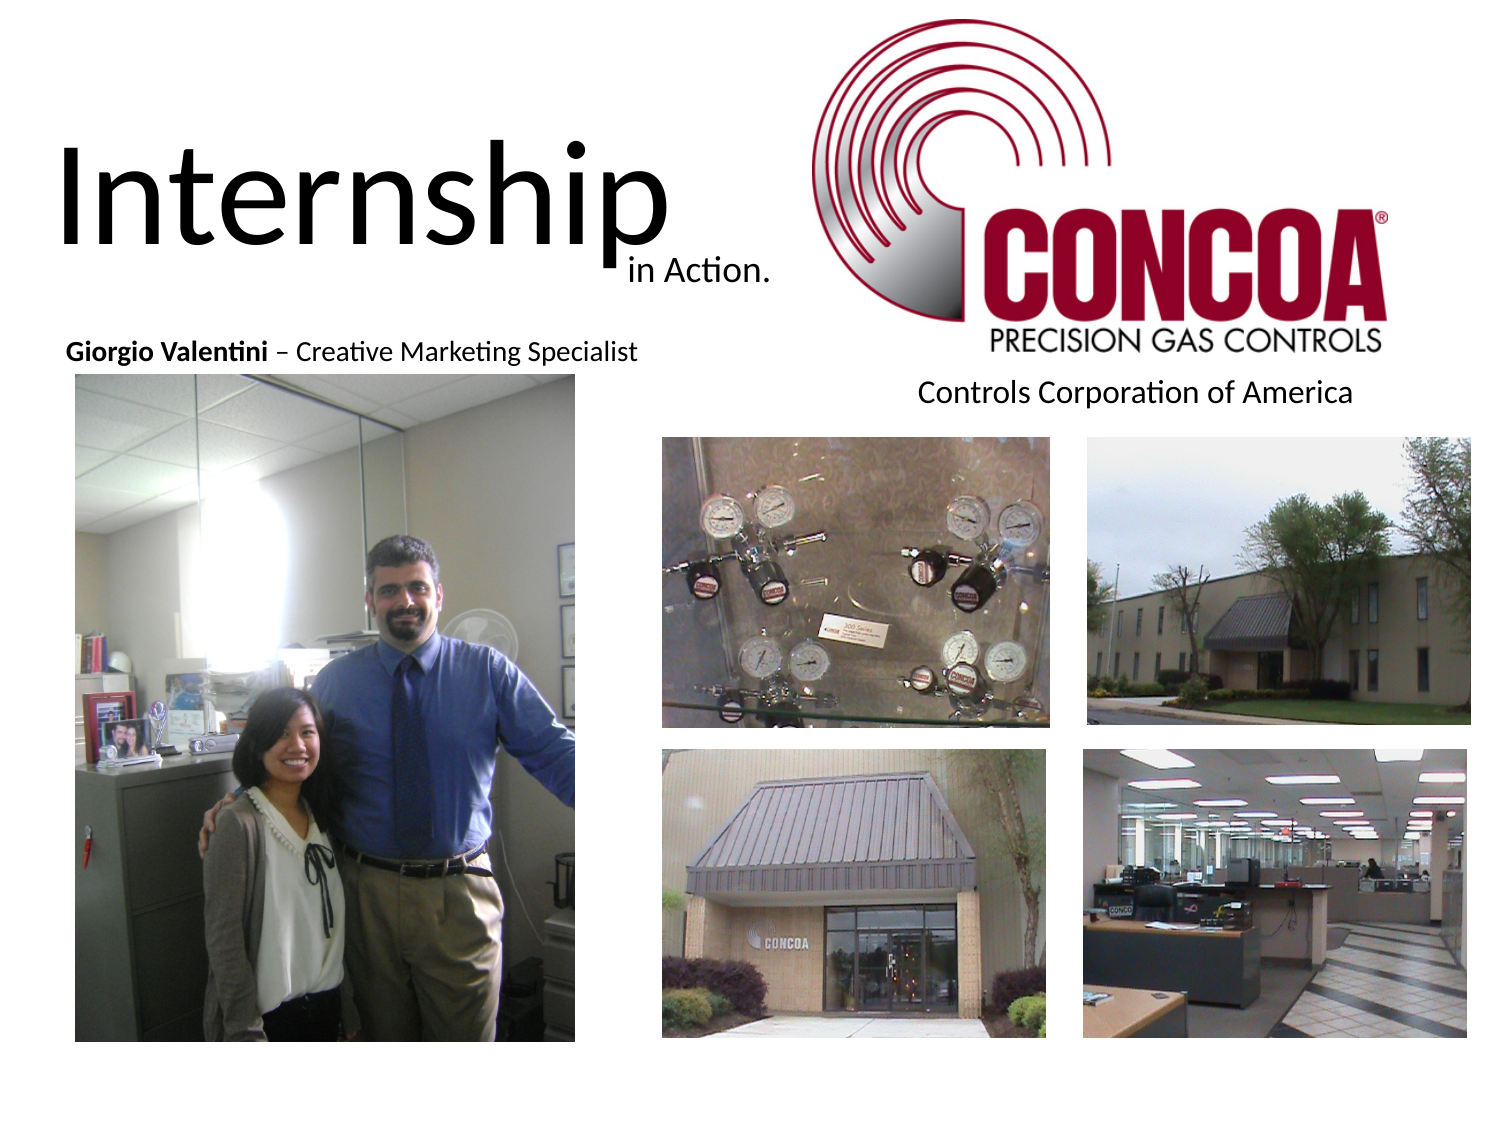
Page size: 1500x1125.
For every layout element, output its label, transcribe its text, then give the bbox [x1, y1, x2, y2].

picture [812, 18, 1388, 353]
text_box Internship [37, 87, 807, 283]
picture [74, 374, 576, 1042]
picture [662, 437, 1051, 729]
picture [1087, 437, 1472, 726]
text_box Controls Corporation of America [903, 362, 1370, 418]
text_box Giorgio Valentini – Creative Marketing Specialist [51, 324, 654, 375]
text_box in Action. [612, 237, 807, 298]
picture [662, 749, 1047, 1038]
picture [1083, 749, 1467, 1038]
